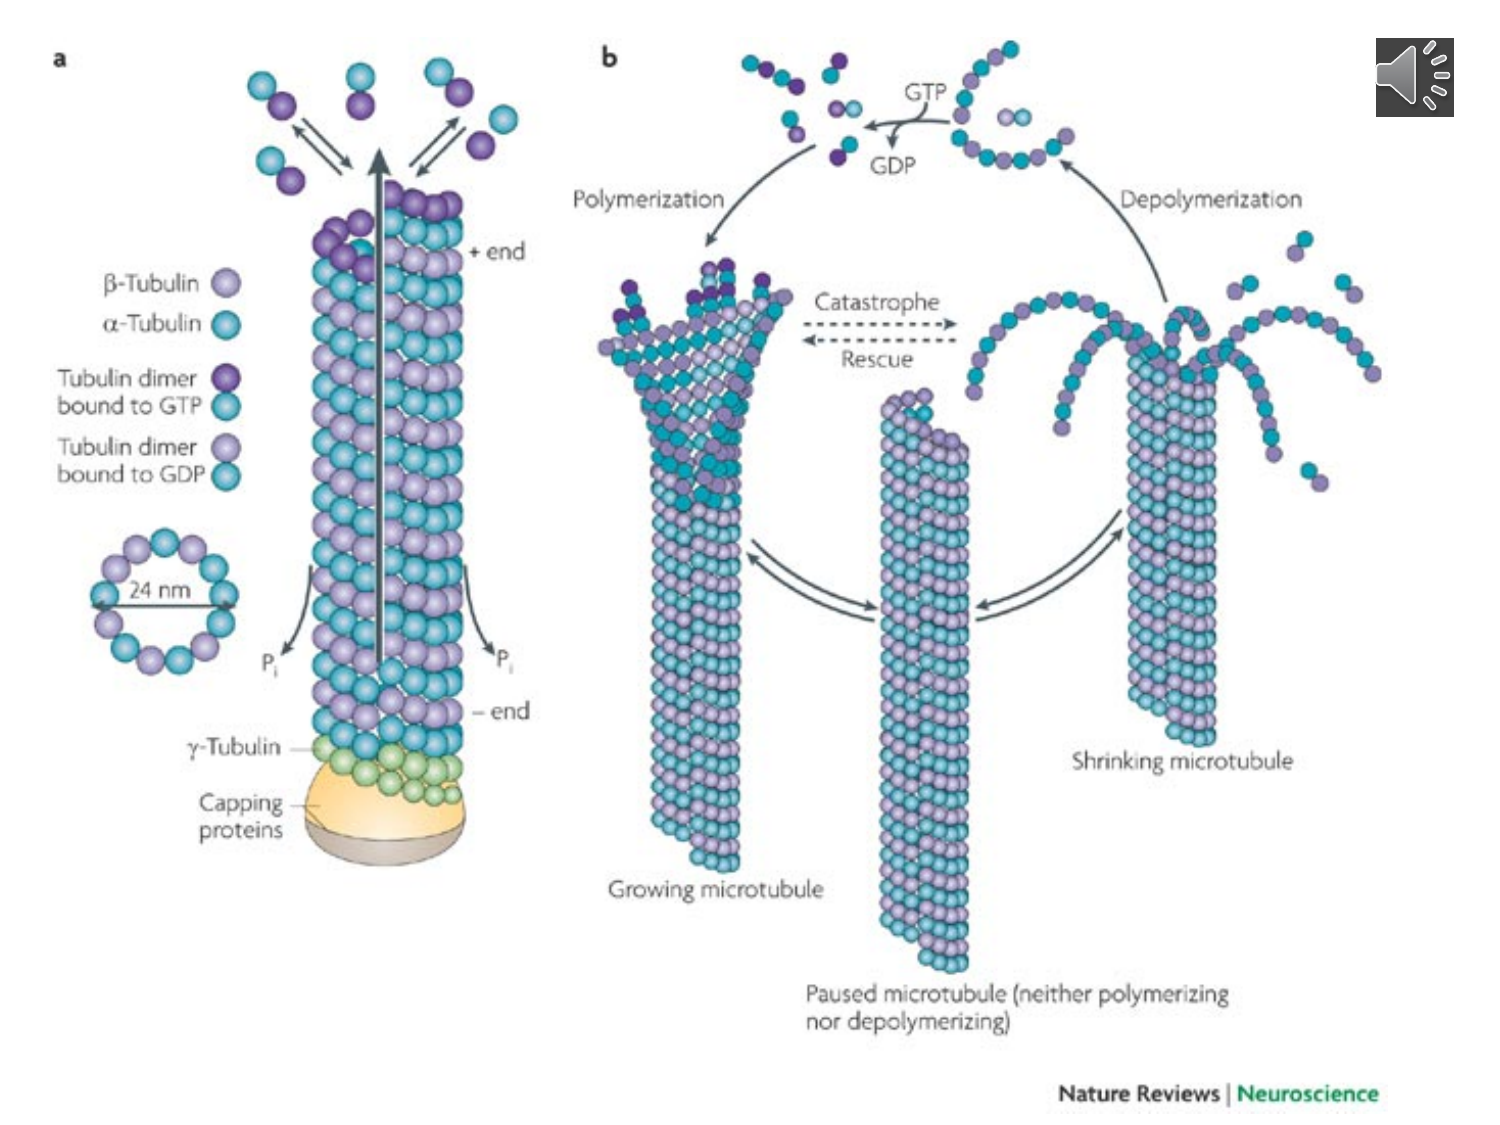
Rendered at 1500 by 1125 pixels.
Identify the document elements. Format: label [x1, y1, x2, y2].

picture [49, 37, 1456, 1114]
